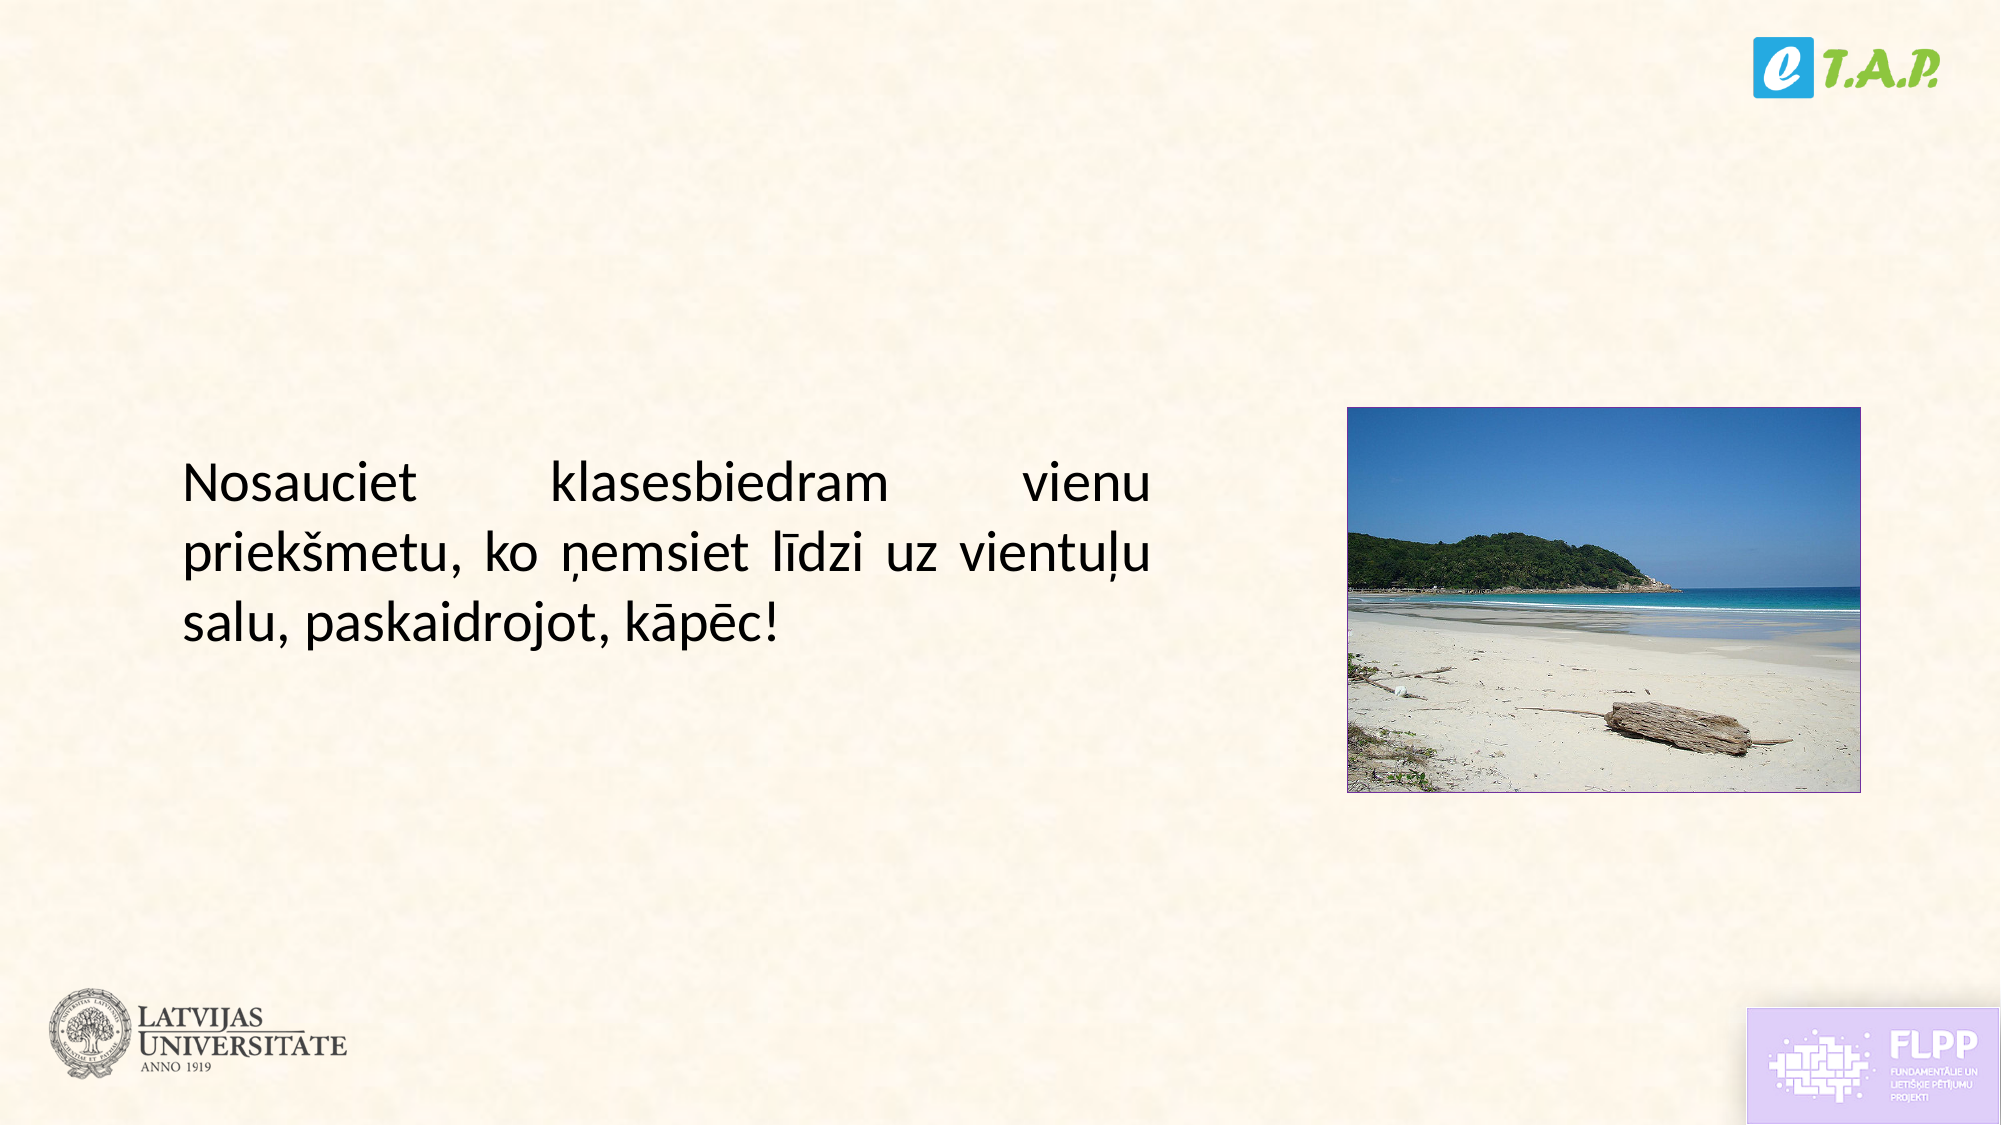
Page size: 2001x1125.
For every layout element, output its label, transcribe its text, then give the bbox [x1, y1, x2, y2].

picture [24, 972, 371, 1095]
picture [1746, 1007, 2000, 1125]
text_box Nosauciet klasesbiedram vienu priekšmetu, ko ņemsiet līdzi uz vientuļu salu, paskaidrojot, kāpēc! [167, 365, 1168, 801]
picture [1693, 1, 2000, 130]
picture [1347, 407, 1861, 793]
